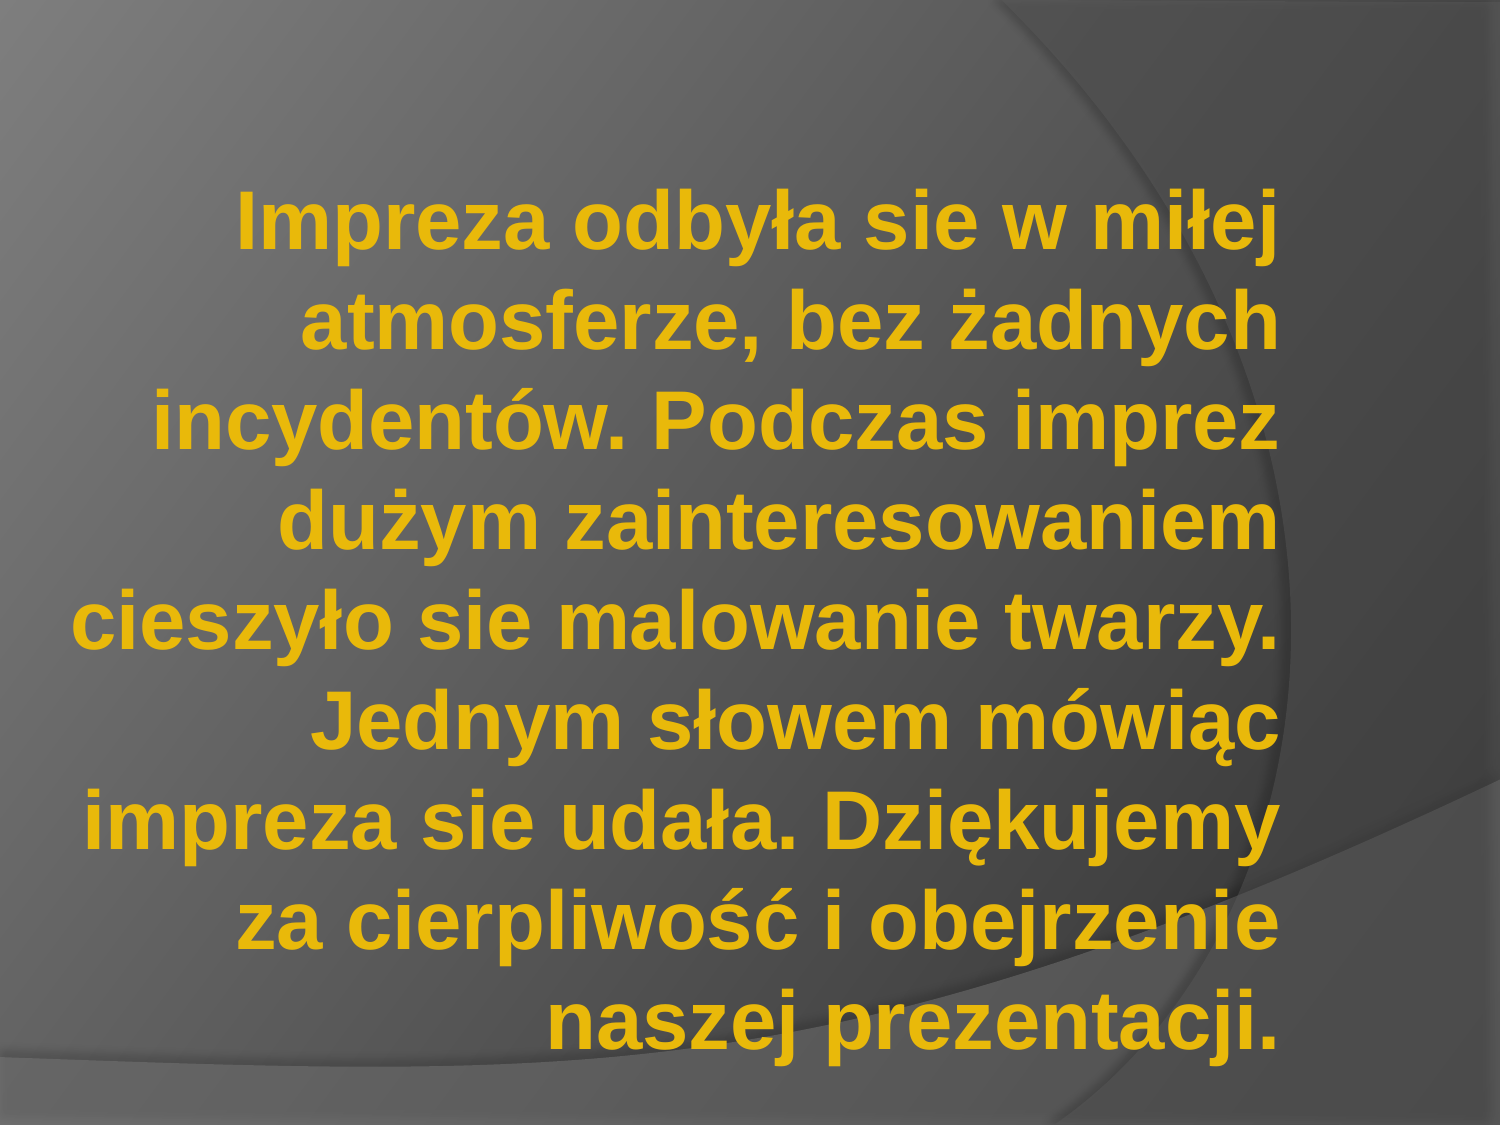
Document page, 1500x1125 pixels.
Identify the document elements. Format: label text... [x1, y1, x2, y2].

subtitle Impreza odbyła sie w miłej atmosferze, bez żadnych incydentów. Podczas imprez dużym zainteresowaniem cieszyło sie malowanie twarzy. Jednym słowem mówiąc impreza sie udała. Dziękujemy za cierpliwość i obejrzenie naszej prezentacji. [0, 0, 1289, 1067]
